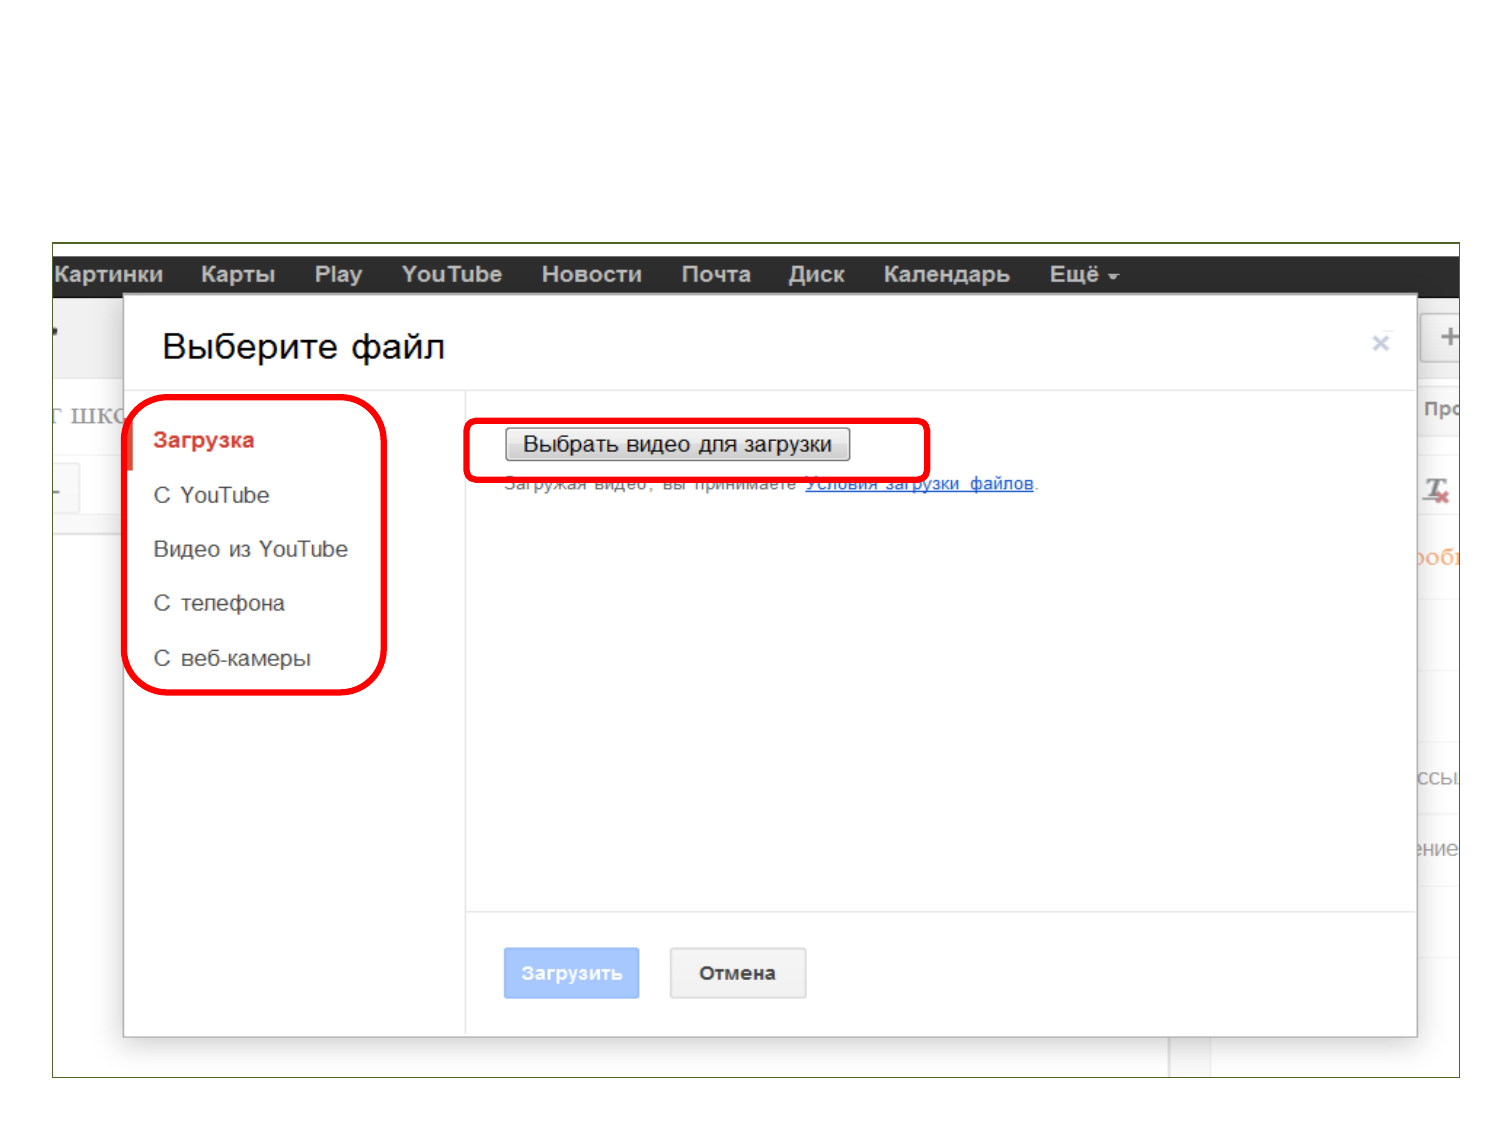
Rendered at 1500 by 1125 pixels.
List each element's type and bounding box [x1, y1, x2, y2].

list [52, 243, 1459, 1077]
